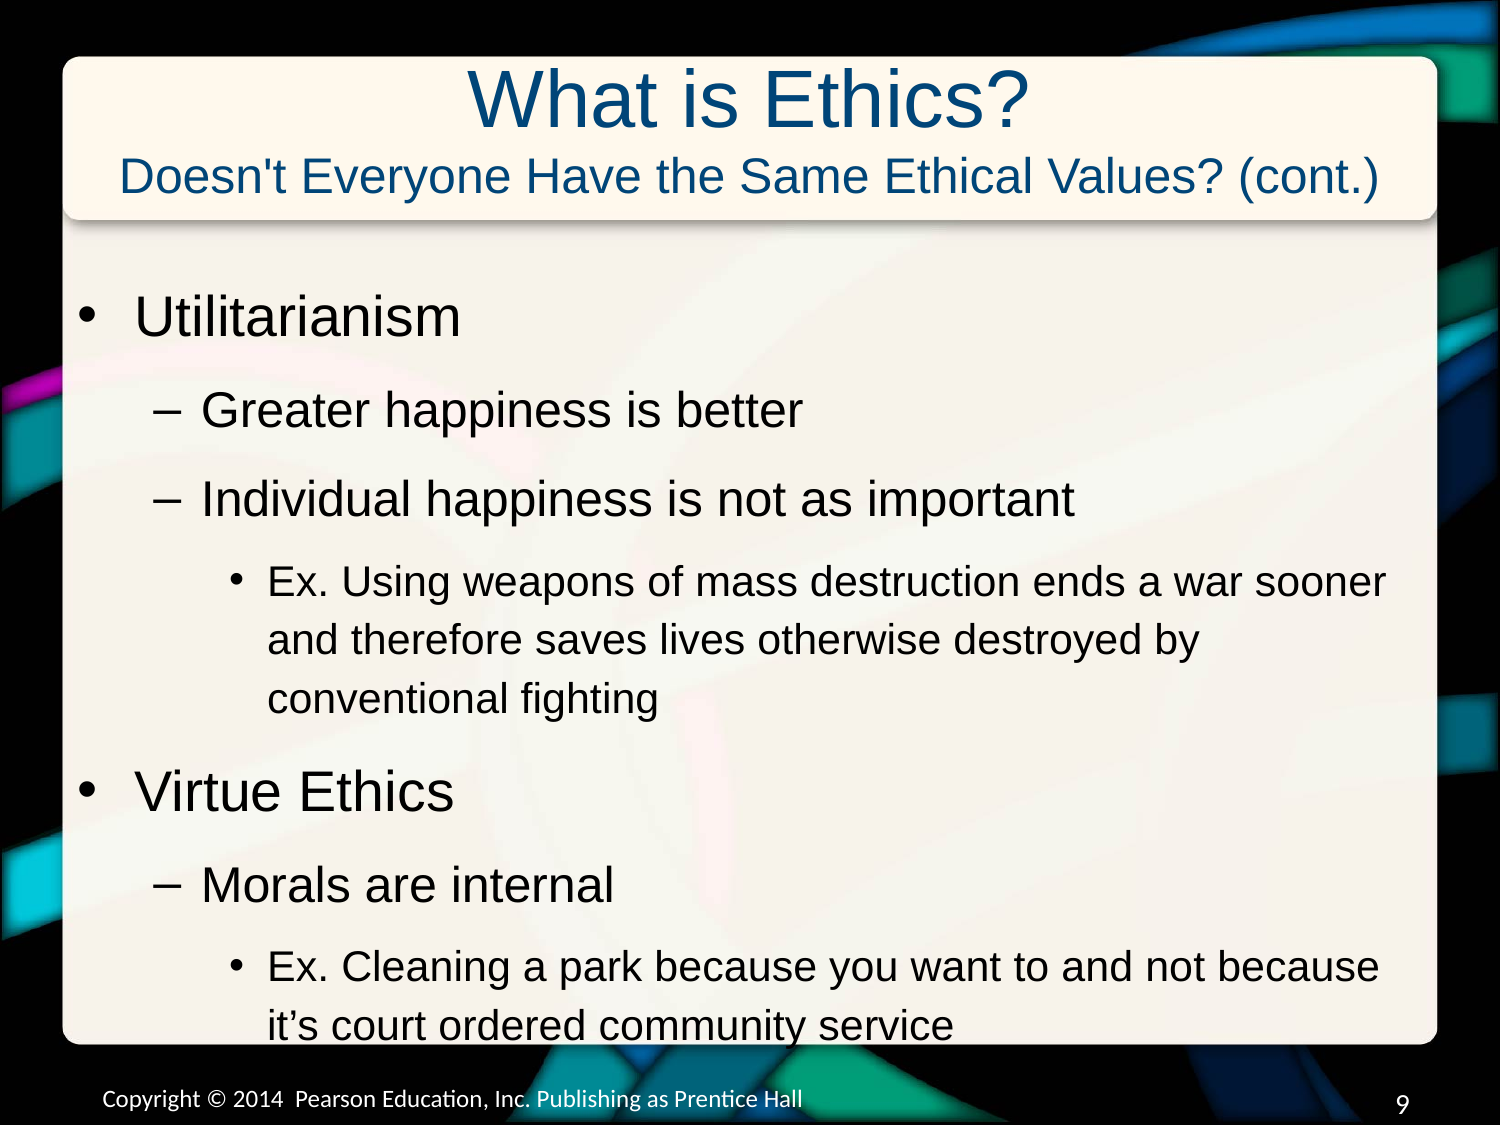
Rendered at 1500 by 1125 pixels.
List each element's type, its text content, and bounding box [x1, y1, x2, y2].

footer Copyright © 2014 Pearson Education, Inc. Publishing as Prentice Hall [87, 1074, 1138, 1120]
list Utilitarianism Greater happiness is better Individual happiness is not as important Ex. Using weapons of mass destruction ends a war sooner and therefore saves lives otherwise destroyed by conventional fighting Virtue Ethics Morals are internal Ex. Cleaning a park because you want to and not because it’s court ordered community service [62, 262, 1425, 1063]
title What is Ethics? Doesn't Everyone Have the Same Ethical Values? (cont.) [62, 37, 1438, 213]
picture [0, 0, 1500, 1125]
slide_number 9 [1200, 1080, 1425, 1125]
